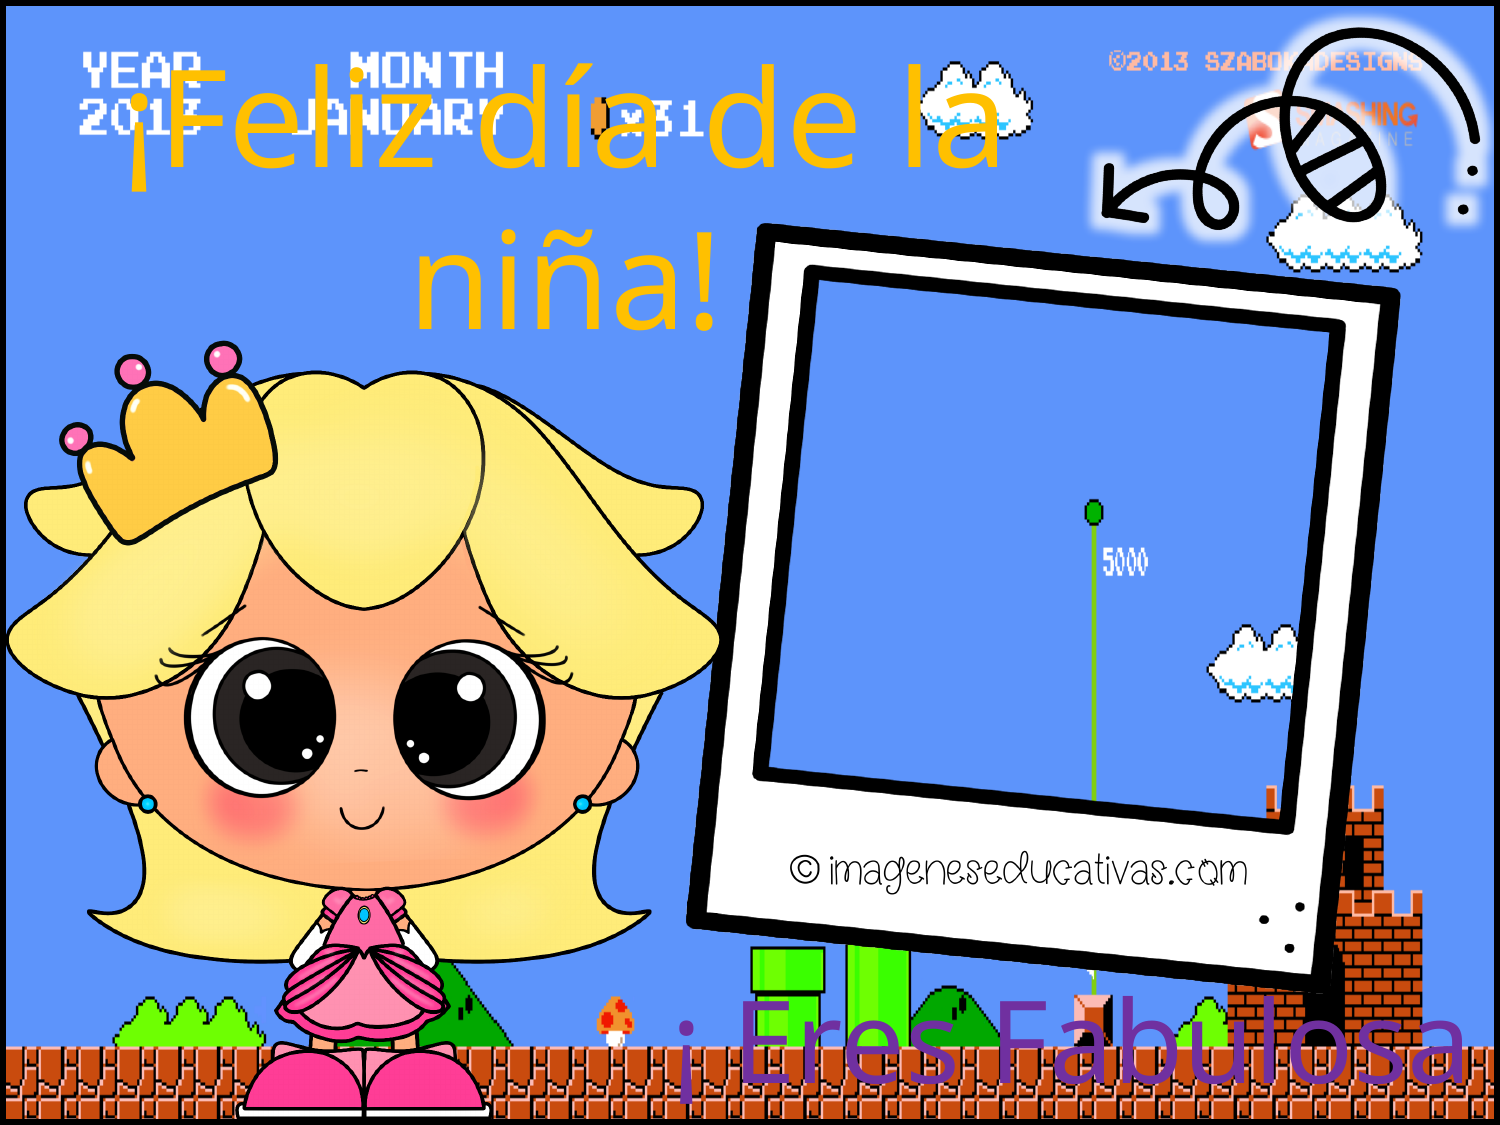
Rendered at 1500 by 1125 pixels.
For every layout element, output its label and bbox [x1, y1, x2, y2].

picture [0, 0, 1392, 1125]
text_box [732, 0, 1500, 1125]
text_box [0, 0, 1179, 334]
